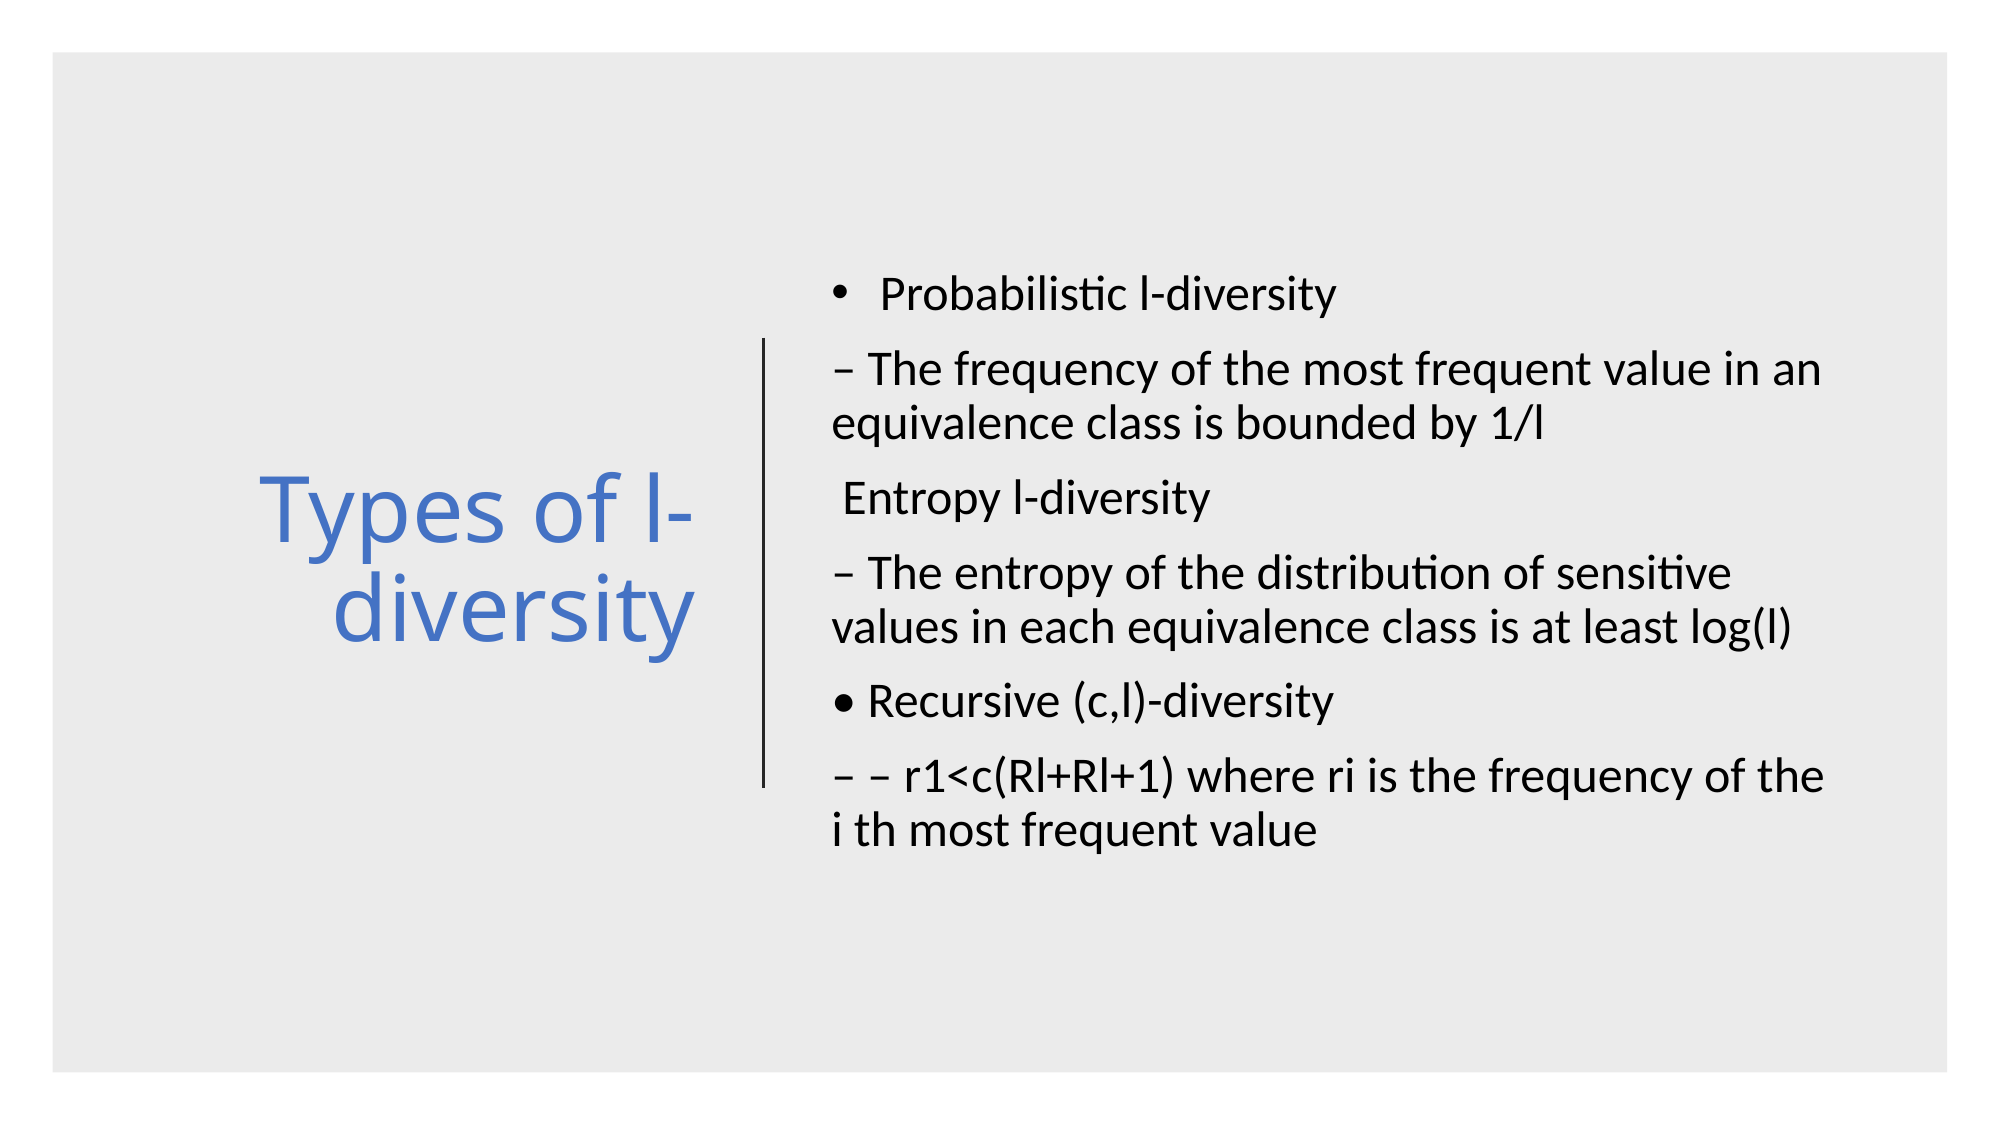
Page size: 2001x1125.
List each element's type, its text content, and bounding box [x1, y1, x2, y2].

title Types of l-diversity [137, 158, 711, 967]
text_box [52, 51, 1948, 1073]
list Probabilistic l-diversity – The frequency of the most frequent value in an equivalence class is bounded by 1/l Entropy l-diversity – The entropy of the distribution of sensitive values in each equivalence class is at least log(l) • Recursive (c,l)-diversity – – r1<c(Rl+Rl+1) where ri is the frequency of the i th most frequent value [816, 158, 1863, 967]
